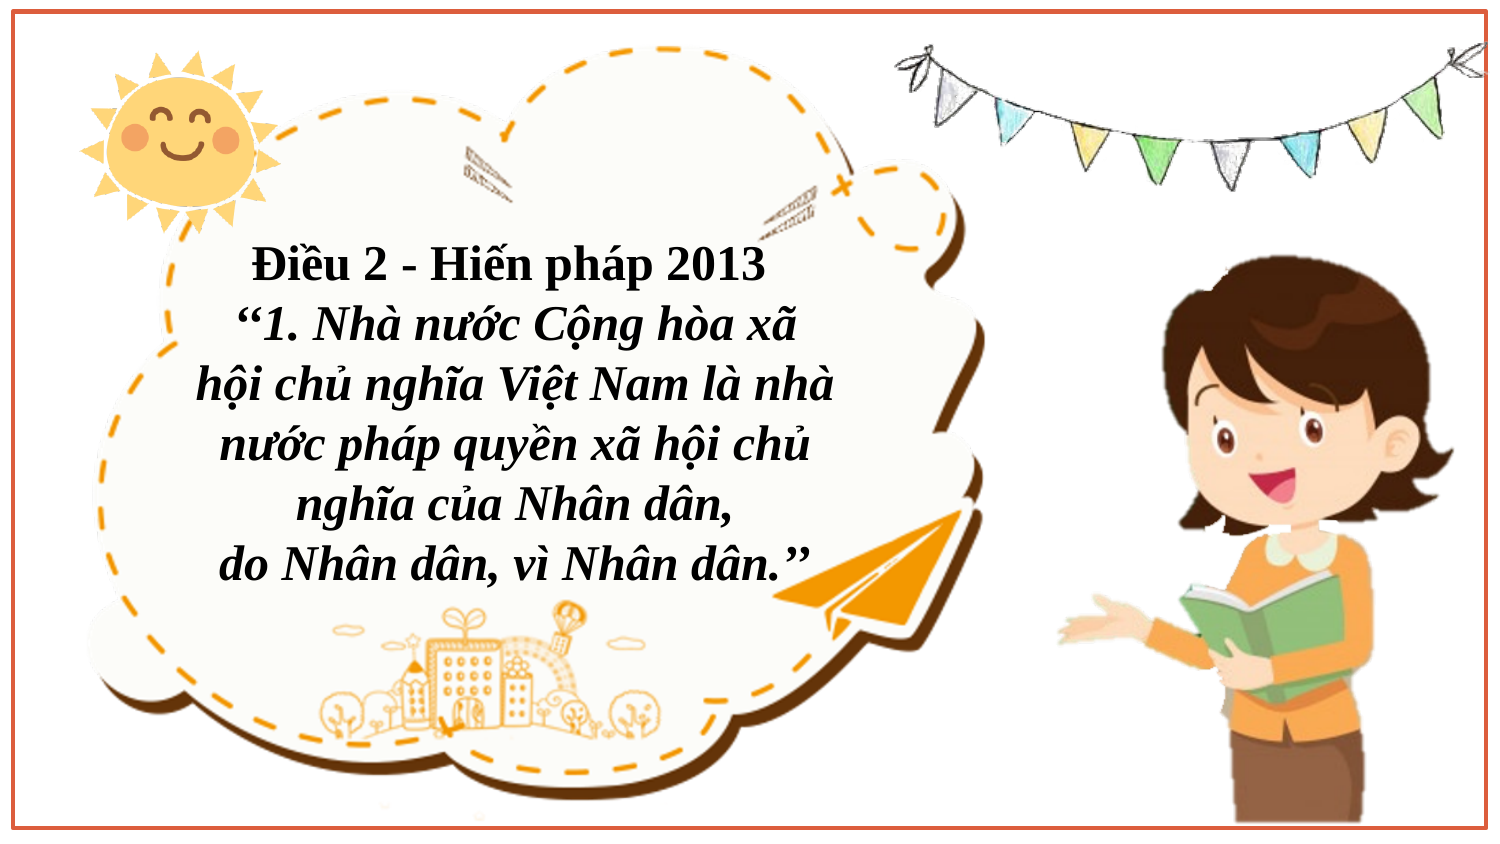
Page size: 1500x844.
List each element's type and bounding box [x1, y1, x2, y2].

text_box [11, 10, 1488, 830]
picture [25, 30, 1500, 844]
